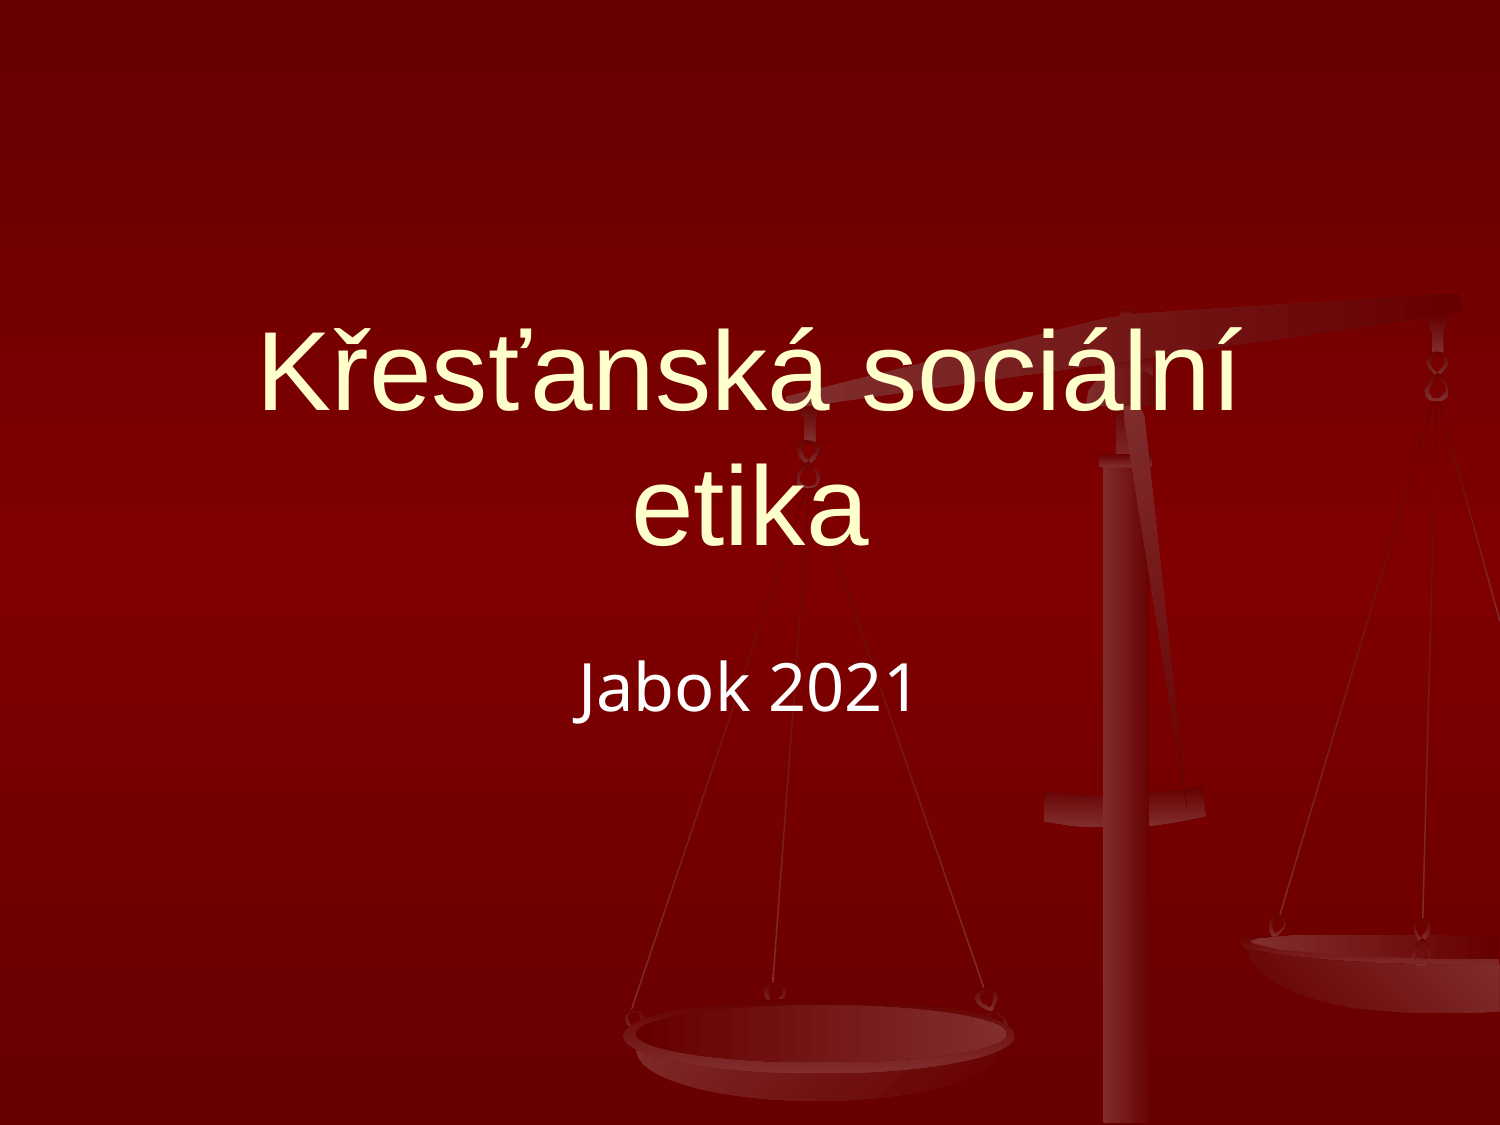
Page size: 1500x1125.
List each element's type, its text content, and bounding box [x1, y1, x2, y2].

title Křesťanská sociální etika [112, 289, 1388, 576]
subtitle Jabok 2021 [224, 637, 1276, 926]
